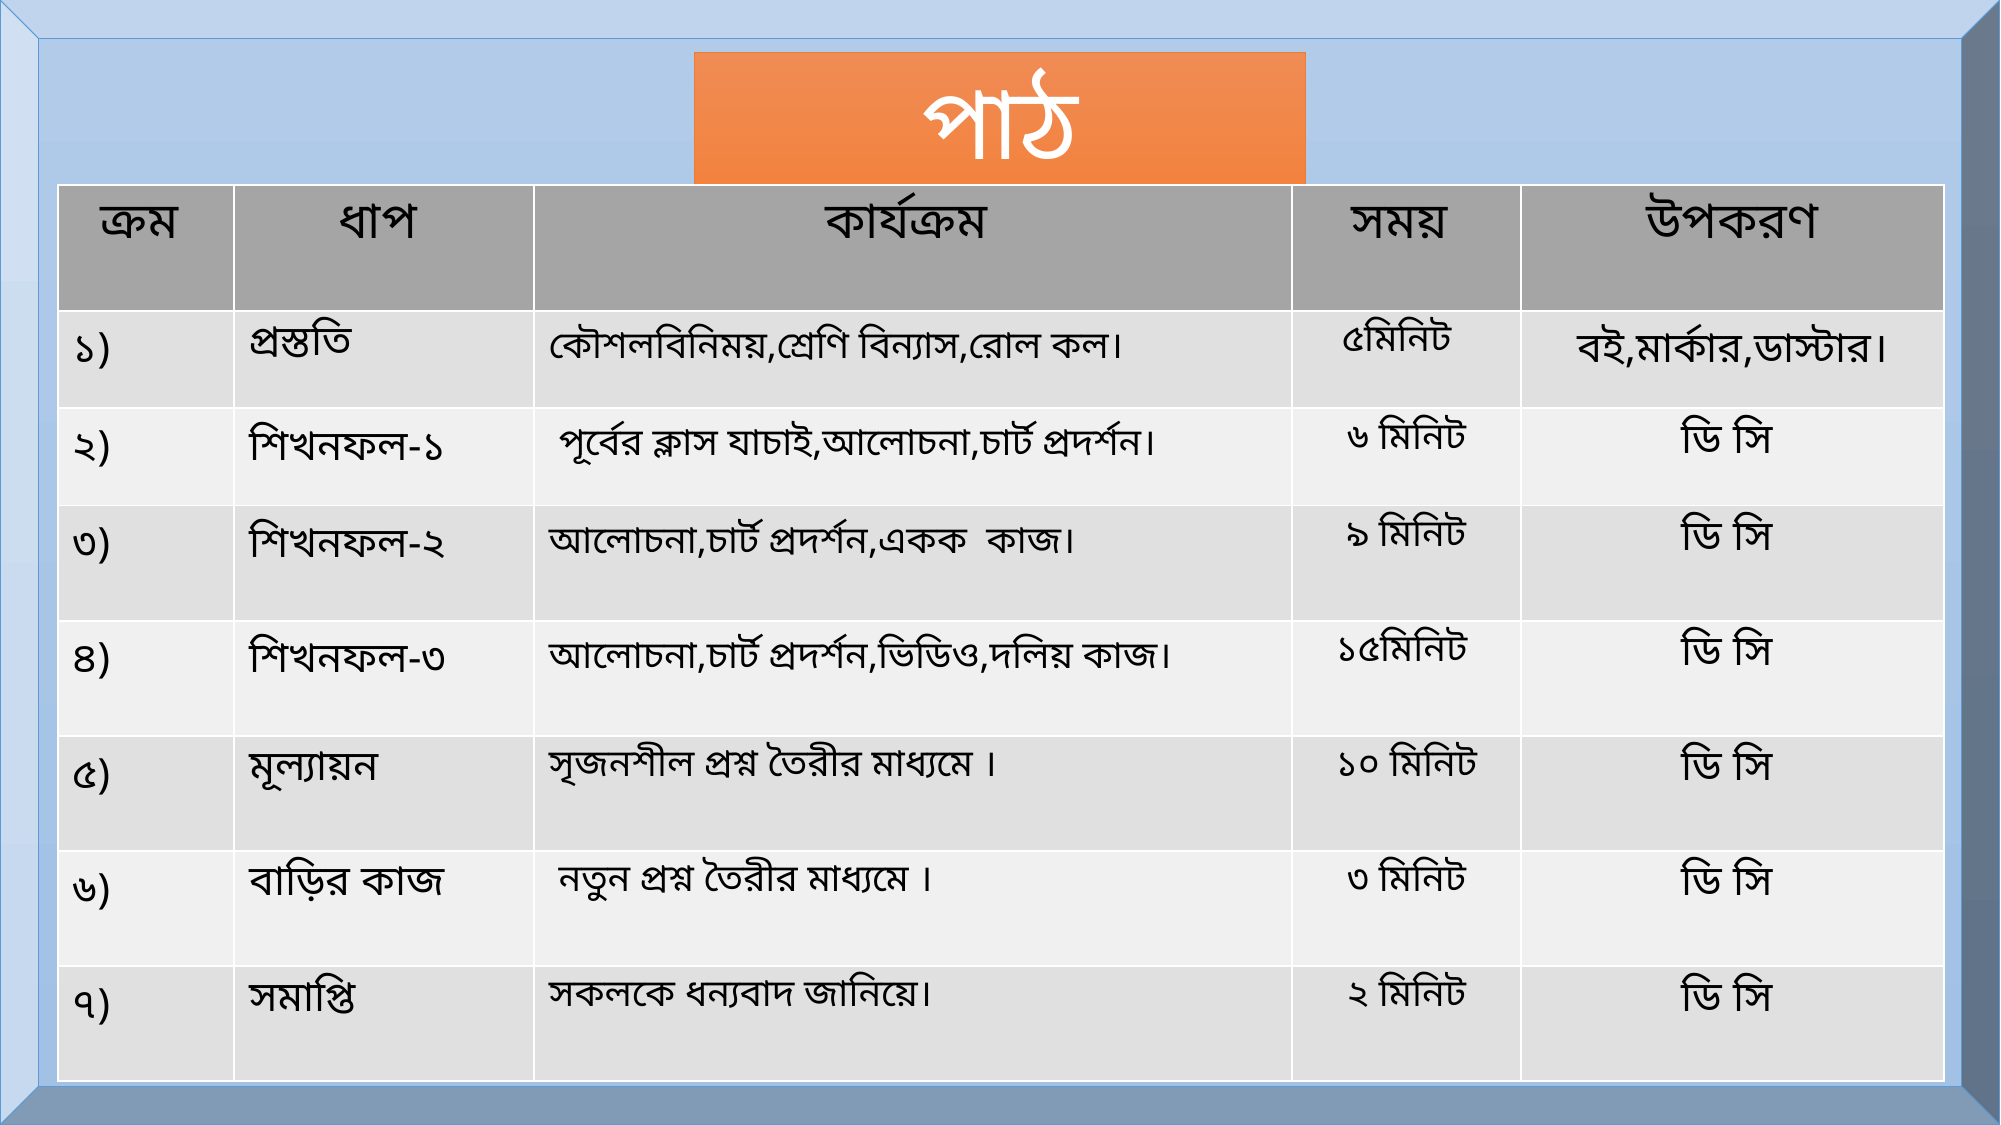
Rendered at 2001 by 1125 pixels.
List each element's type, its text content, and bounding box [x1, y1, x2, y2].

table_cell ৫) [59, 737, 233, 850]
table_cell বাড়ির কাজ [235, 852, 533, 965]
table_header ধাপ [235, 186, 533, 310]
table_cell শিখনফল-৩ [235, 622, 533, 735]
table_cell সমাপ্তি [235, 967, 533, 1080]
table_cell ডি সি [1522, 409, 1943, 505]
table_cell ১০ মিনিট [1293, 737, 1520, 850]
table_cell ৩ মিনিট [1293, 852, 1520, 965]
table_cell ২ মিনিট [1293, 967, 1520, 1080]
table_cell ডি সি [1522, 737, 1943, 850]
table_cell নতুন প্রশ্ন তৈরীর মাধ্যমে । [535, 852, 1291, 965]
table_cell ১৫মিনিট [1293, 622, 1520, 735]
table_cell মূল্যায়ন [235, 737, 533, 850]
table_cell শিখনফল-১ [235, 409, 533, 505]
table_cell সকলকে ধন্যবাদ জানিয়ে। [535, 967, 1291, 1080]
table_cell ডি সি [1522, 852, 1943, 965]
table_cell শিখনফল-২ [235, 506, 533, 620]
table_header কার্যক্রম [535, 186, 1291, 310]
table_cell ৬ মিনিট [1293, 409, 1520, 505]
text_box পাঠ পরিকল্পনা [694, 52, 1306, 184]
table_cell আলোচনা,চার্ট প্রদর্শন,একক কাজ। [535, 506, 1291, 620]
table_cell ৫মিনিট [1293, 312, 1520, 407]
table_cell প্রস্ততি [235, 312, 533, 407]
table_cell ২) [59, 409, 233, 505]
table_cell ৪) [59, 622, 233, 735]
table_header সময় [1293, 186, 1520, 310]
table_cell ৬) [59, 852, 233, 965]
table_cell পূর্বের ক্লাস যাচাই,আলোচনা,চার্ট প্রদর্শন। [535, 409, 1291, 505]
table_cell ৩) [59, 506, 233, 620]
table_cell সৃজনশীল প্রশ্ন তৈরীর মাধ্যমে । [535, 737, 1291, 850]
table_cell ৯ মিনিট [1293, 506, 1520, 620]
table_cell কৌশলবিনিময়,শ্রেণি বিন্যাস,রোল কল। [535, 312, 1291, 407]
table_cell ডি সি [1522, 967, 1943, 1080]
table_cell ডি সি [1522, 622, 1943, 735]
table_cell ডি সি [1522, 506, 1943, 620]
table_cell ৭) [59, 967, 233, 1080]
text_box [0, 0, 2000, 1125]
table_cell বই,মার্কার,ডাস্টার। [1522, 312, 1943, 407]
table_cell আলোচনা,চার্ট প্রদর্শন,ভিডিও,দলিয় কাজ। [535, 622, 1291, 735]
table_header ক্রম [59, 186, 233, 310]
table_header উপকরণ [1522, 186, 1943, 310]
table_cell ১) [59, 312, 233, 407]
